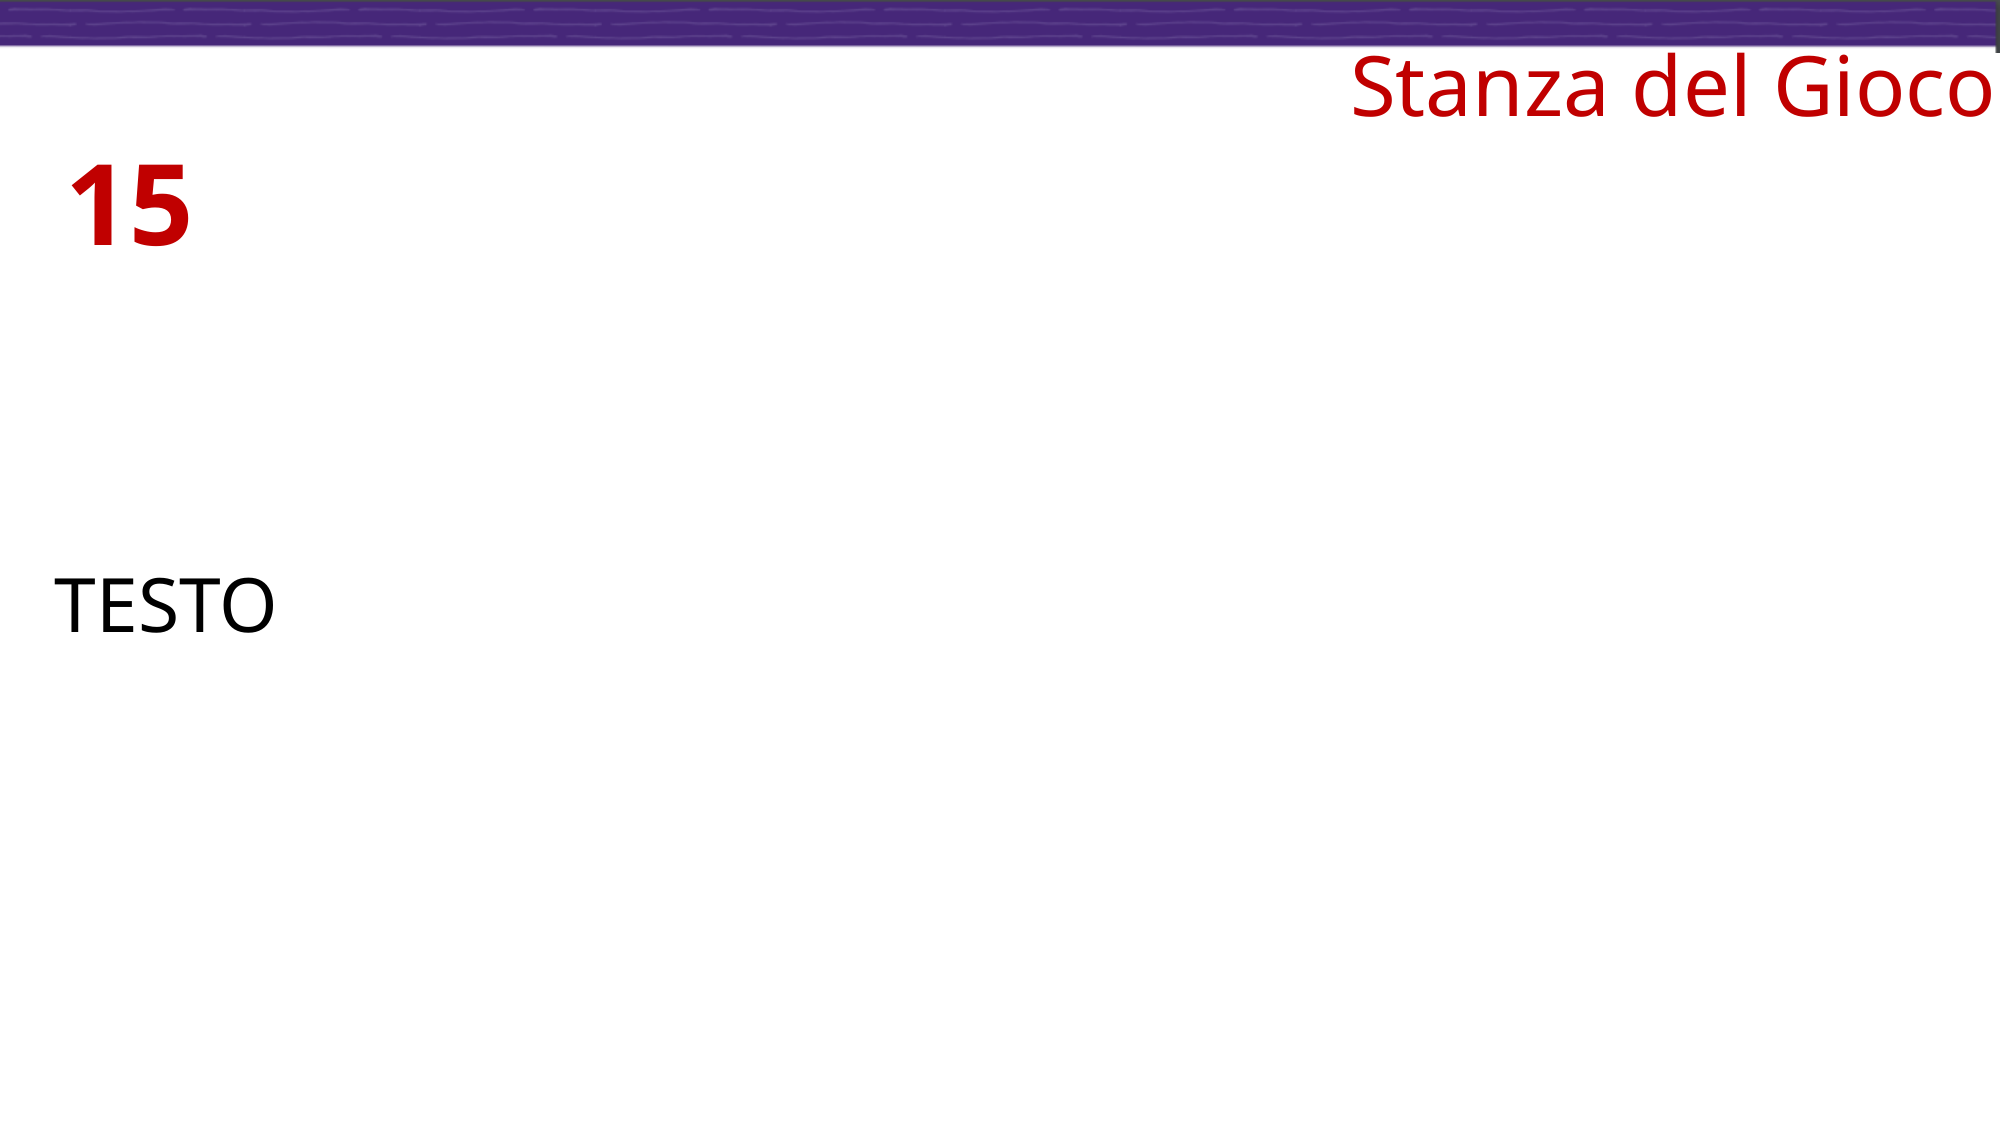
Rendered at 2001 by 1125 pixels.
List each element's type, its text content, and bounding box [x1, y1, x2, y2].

text_box Stanza del Gioco [1270, 53, 2000, 155]
text_box 15 [39, 140, 221, 258]
title TESTO [39, 218, 1965, 998]
picture [0, 0, 2000, 53]
